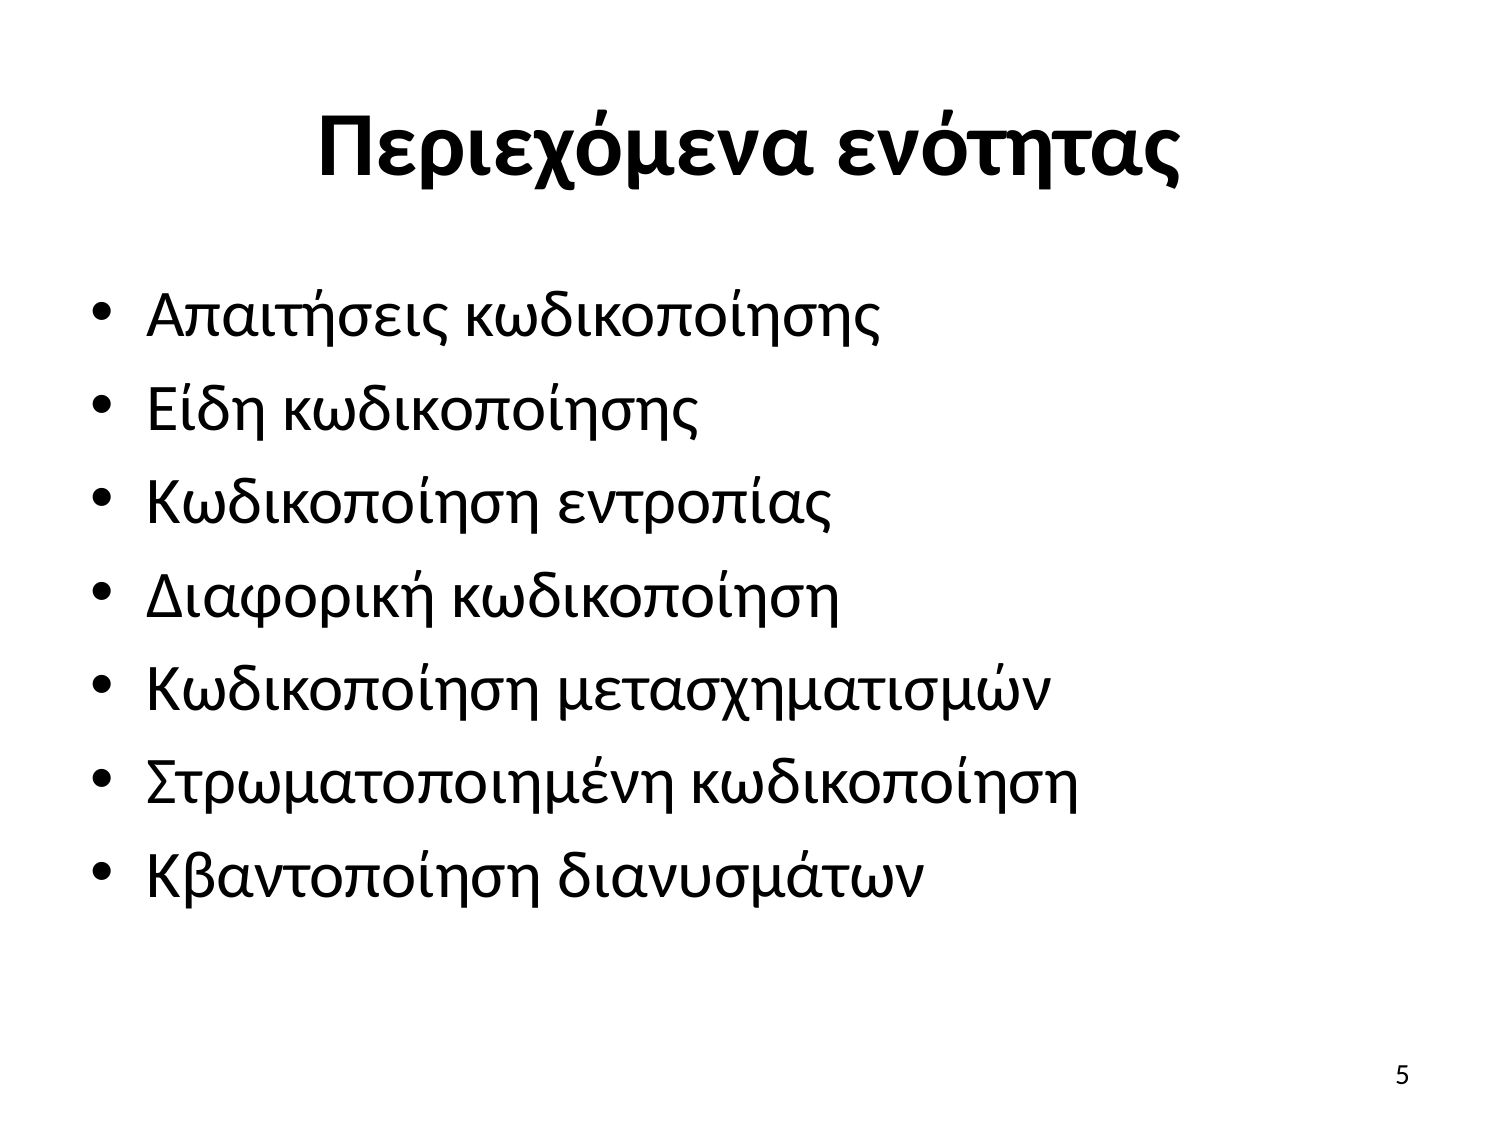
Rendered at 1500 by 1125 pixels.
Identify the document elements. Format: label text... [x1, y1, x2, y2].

title Περιεχόμενα ενότητας [75, 45, 1425, 233]
slide_number 5 [1074, 1042, 1425, 1103]
list Απαιτήσεις κωδικοποίησης Είδη κωδικοποίησης Κωδικοποίηση εντροπίας Διαφορική κωδικοποίηση Κωδικοποίηση μετασχηματισμών Στρωματοποιημένη κωδικοποίηση Κβαντοποίηση διανυσμάτων [75, 262, 1425, 1005]
